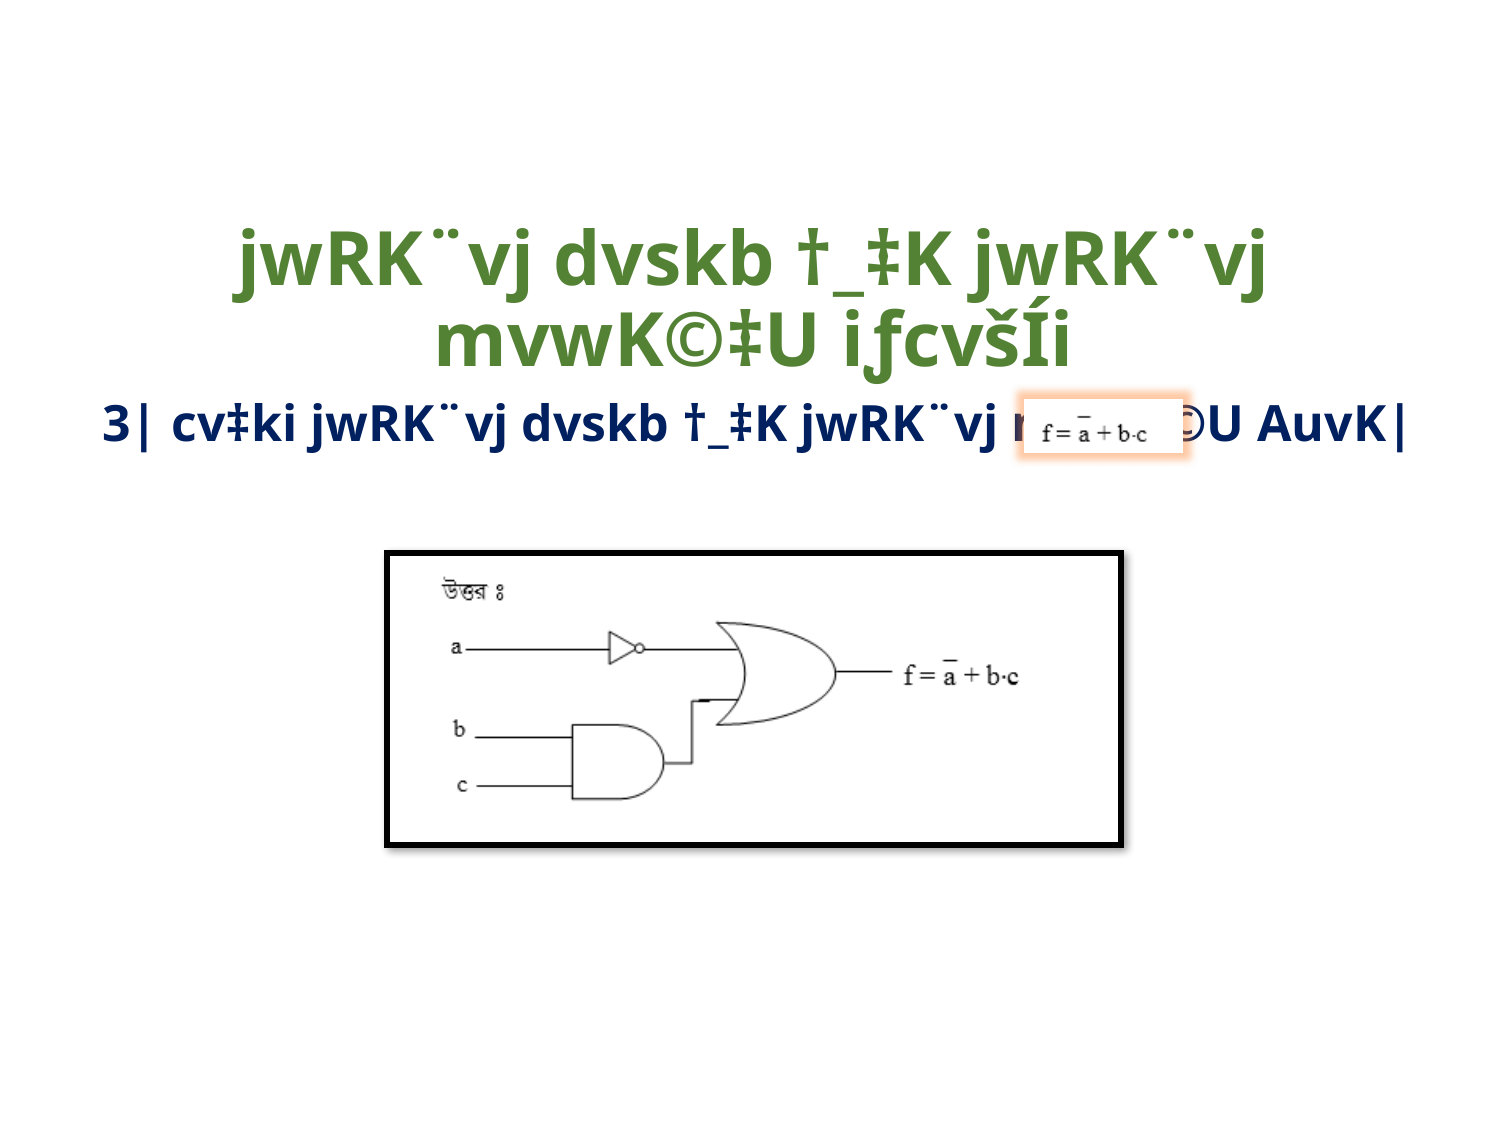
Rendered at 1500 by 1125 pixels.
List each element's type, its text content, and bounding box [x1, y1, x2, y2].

text_box 3| cv‡ki jwRK¨vj dvskb †_‡K jwRK¨vj mvwK©U AuvK| [1196, 392, 1436, 459]
title jwRK¨vj dvskb †_‡K jwRK¨vj mvwK©‡U iƒcvšÍi [79, 244, 1428, 359]
text_box 3| cv‡ki jwRK¨vj dvskb †_‡K jwRK¨vj mvwK©U AuvK| [87, 392, 1012, 459]
picture [389, 555, 1118, 842]
picture [1024, 399, 1183, 453]
